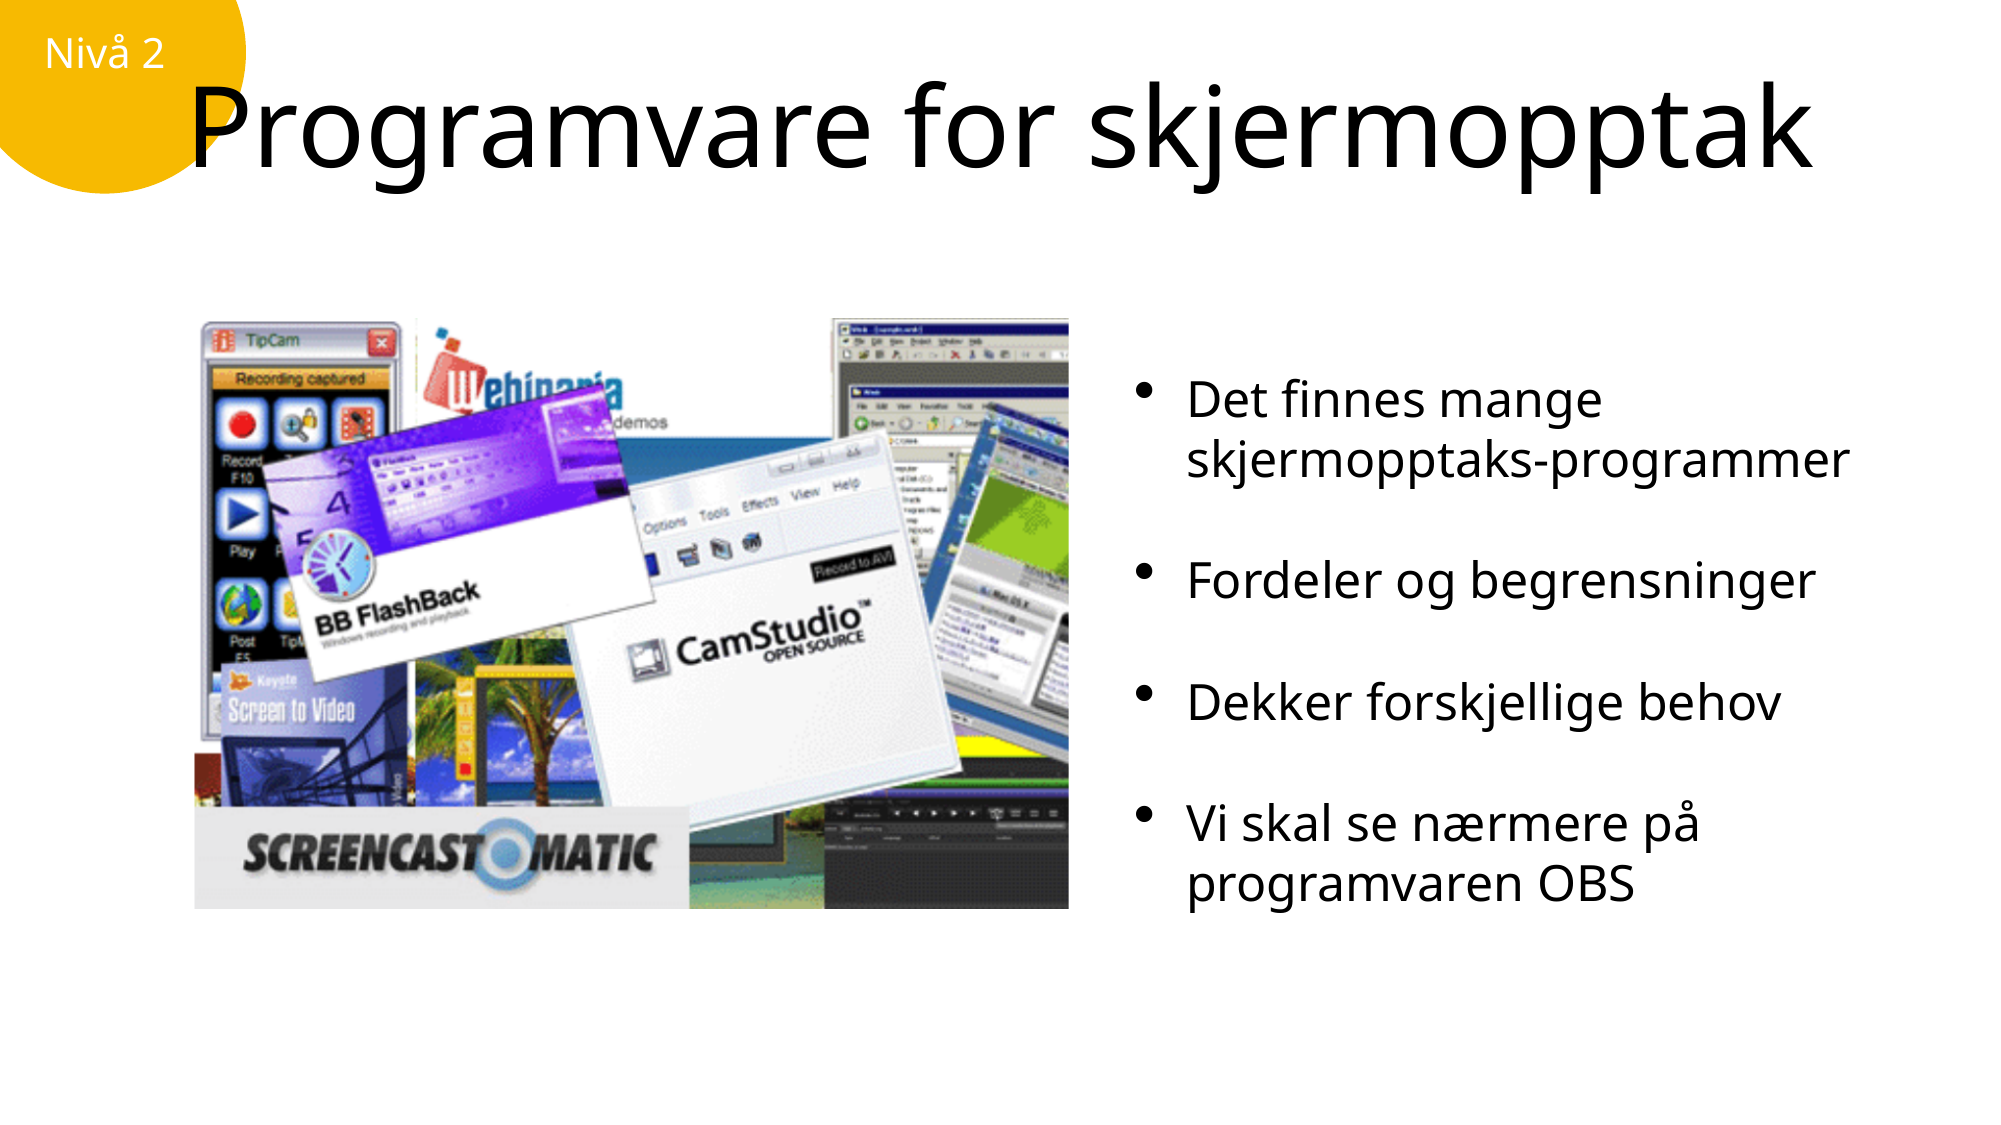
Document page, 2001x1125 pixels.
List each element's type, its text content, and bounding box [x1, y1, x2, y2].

list Det finnes mange skjermopptaks-programmer Fordeler og begrensninger Dekker forskjellige behov Vi skal se nærmere på programvaren OBS [1125, 257, 1862, 1022]
text_box Nivå 2 [0, 0, 244, 194]
title Programvare for skjermopptak [138, 28, 1862, 218]
picture [193, 318, 1069, 910]
